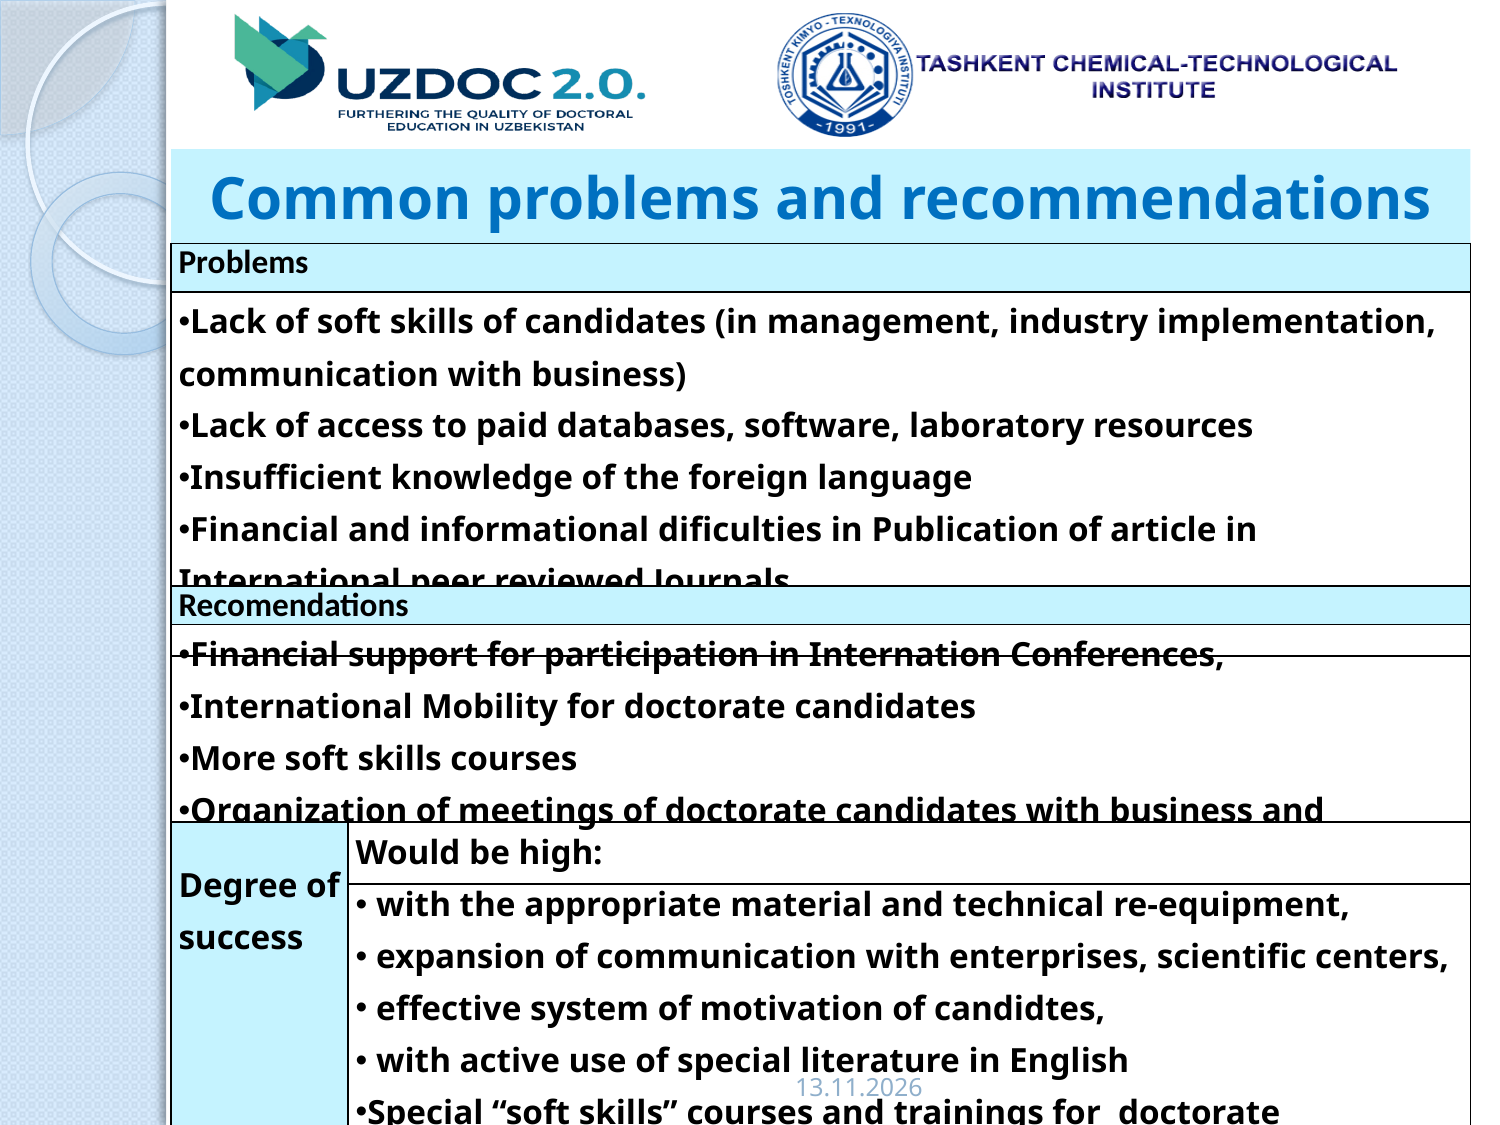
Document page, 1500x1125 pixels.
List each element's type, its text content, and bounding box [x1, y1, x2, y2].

table_header Would be high: with the appropriate material and technical re-equipment, expansion of communication with enterprises, scientific centers, effective system of motivation of candidtes, with active use of special literature in English Special “soft skills” courses and trainings for doctorate candidates [349, 823, 1470, 1125]
title Common problems and recommendations [171, 149, 1471, 243]
table_header Recomendations [172, 587, 1470, 624]
table_cell Lack of soft skills of candidates (in management, industry implementation, communication with business) Lack of access to paid databases, software, laboratory resources Insufficient knowledge of the foreign language Financial and informational dificulties in Publication of article in International peer reviewed Journals [172, 293, 1470, 585]
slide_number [587, 1034, 938, 1113]
table_header Degree of success [172, 823, 347, 1125]
table_cell Financial support for participation in Internation Conferences, International Mobility for doctorate candidates More soft skills courses Organization of meetings of doctorate candidates with business and industry [172, 625, 1470, 821]
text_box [194, 0, 1404, 150]
table_header Problems [172, 244, 1470, 291]
